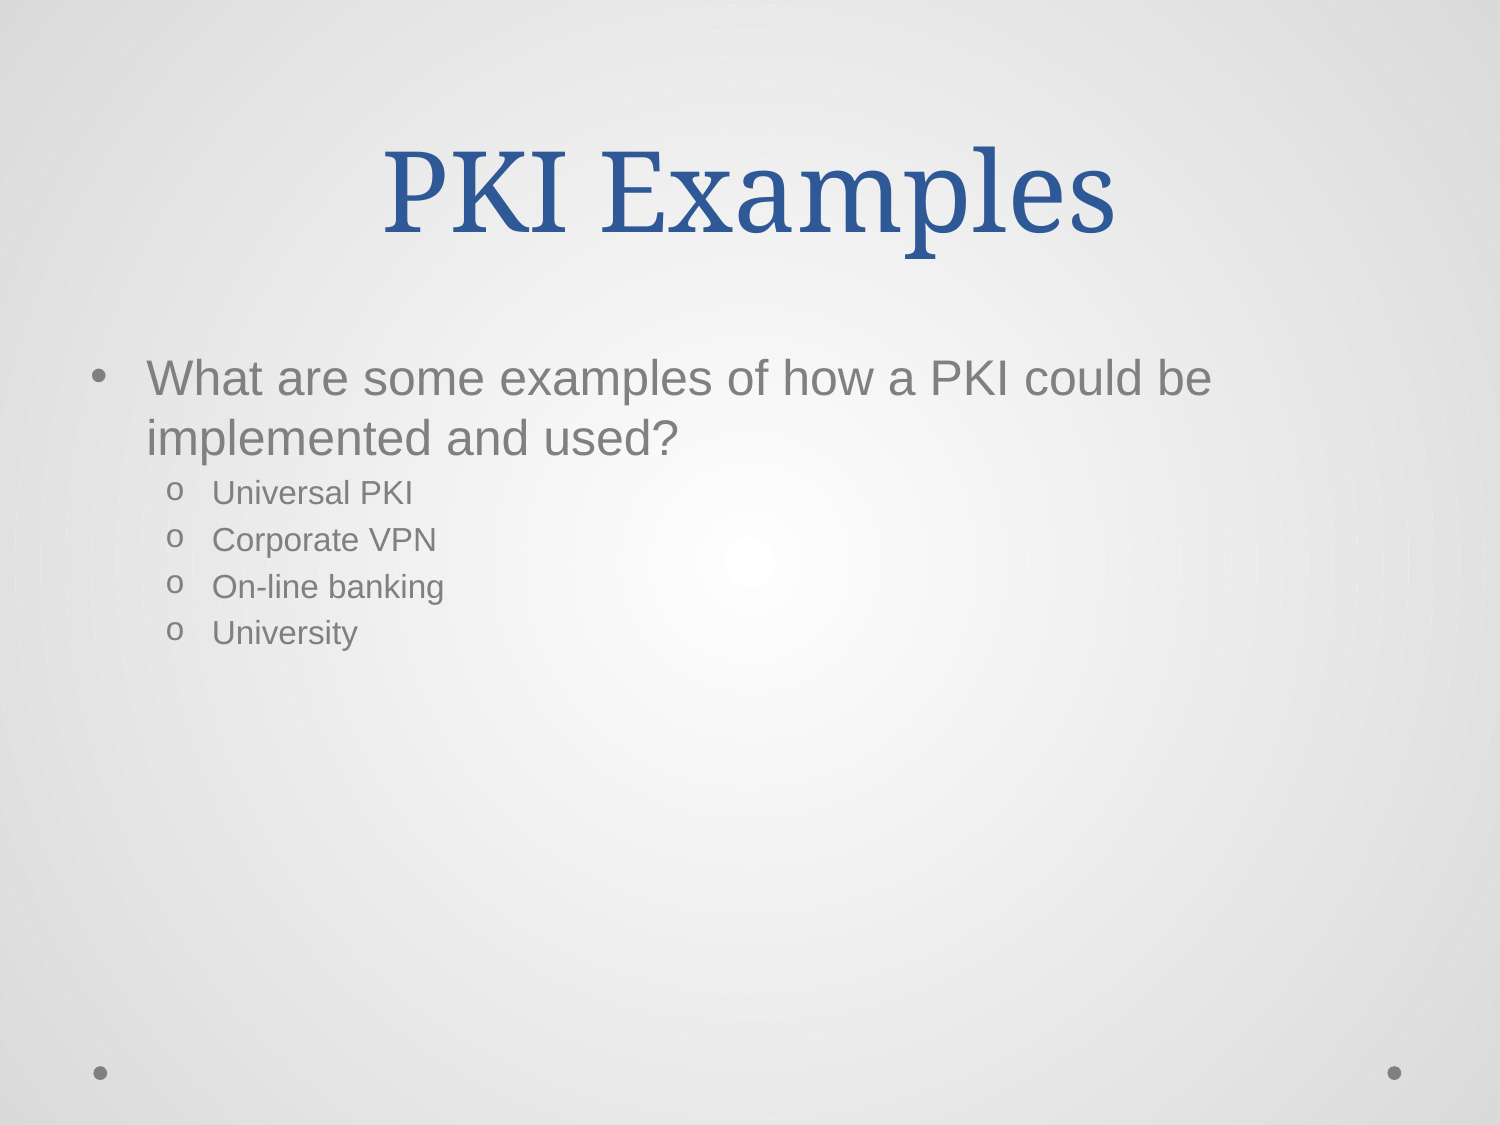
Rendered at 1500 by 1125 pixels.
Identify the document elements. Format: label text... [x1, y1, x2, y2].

title PKI Examples [75, 0, 1425, 263]
list What are some examples of how a PKI could be implemented and used? Universal PKI Corporate VPN On-line banking University [75, 337, 1425, 1005]
